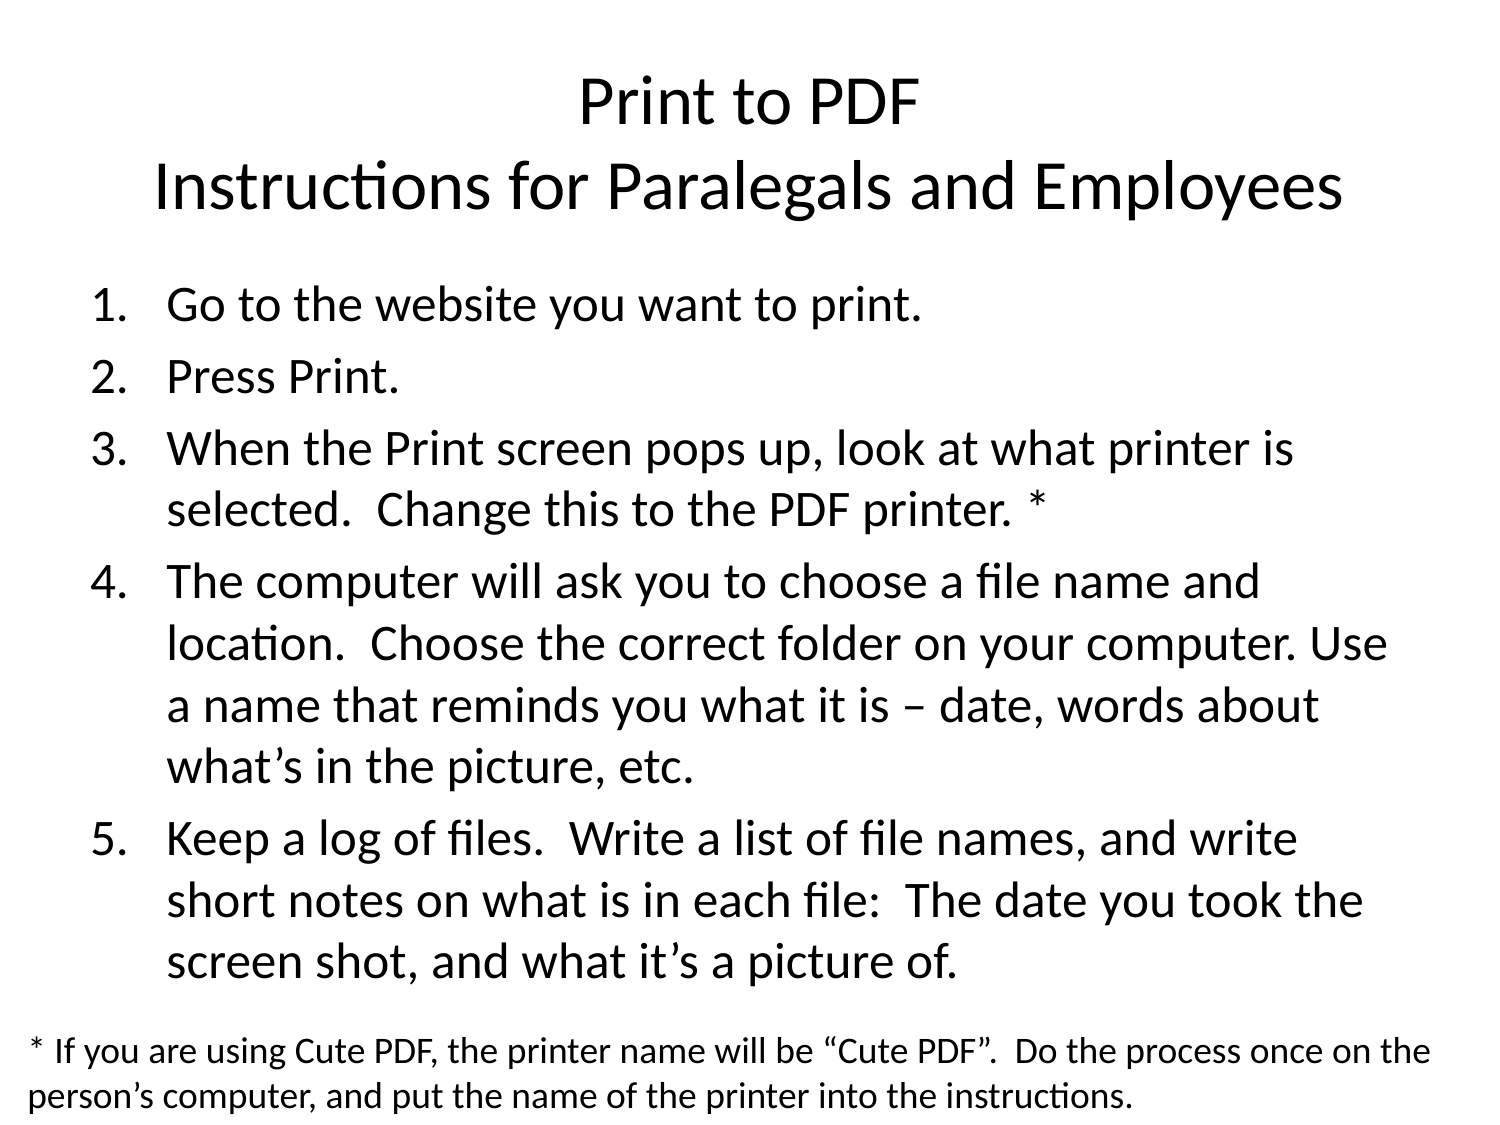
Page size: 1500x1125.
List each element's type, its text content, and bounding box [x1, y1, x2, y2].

list Go to the website you want to print. Press Print. When the Print screen pops up, look at what printer is selected. Change this to the PDF printer. * The computer will ask you to choose a file name and location. Choose the correct folder on your computer. Use a name that reminds you what it is – date, words about what’s in the picture, etc. Keep a log of files. Write a list of file names, and write short notes on what is in each file: The date you took the screen shot, and what it’s a picture of. [75, 262, 1425, 1005]
title Print to PDF Instructions for Paralegals and Employees [0, 45, 1500, 233]
text_box * If you are using Cute PDF, the printer name will be “Cute PDF”. Do the process once on the person’s computer, and put the name of the printer into the instructions. [12, 1018, 1488, 1124]
